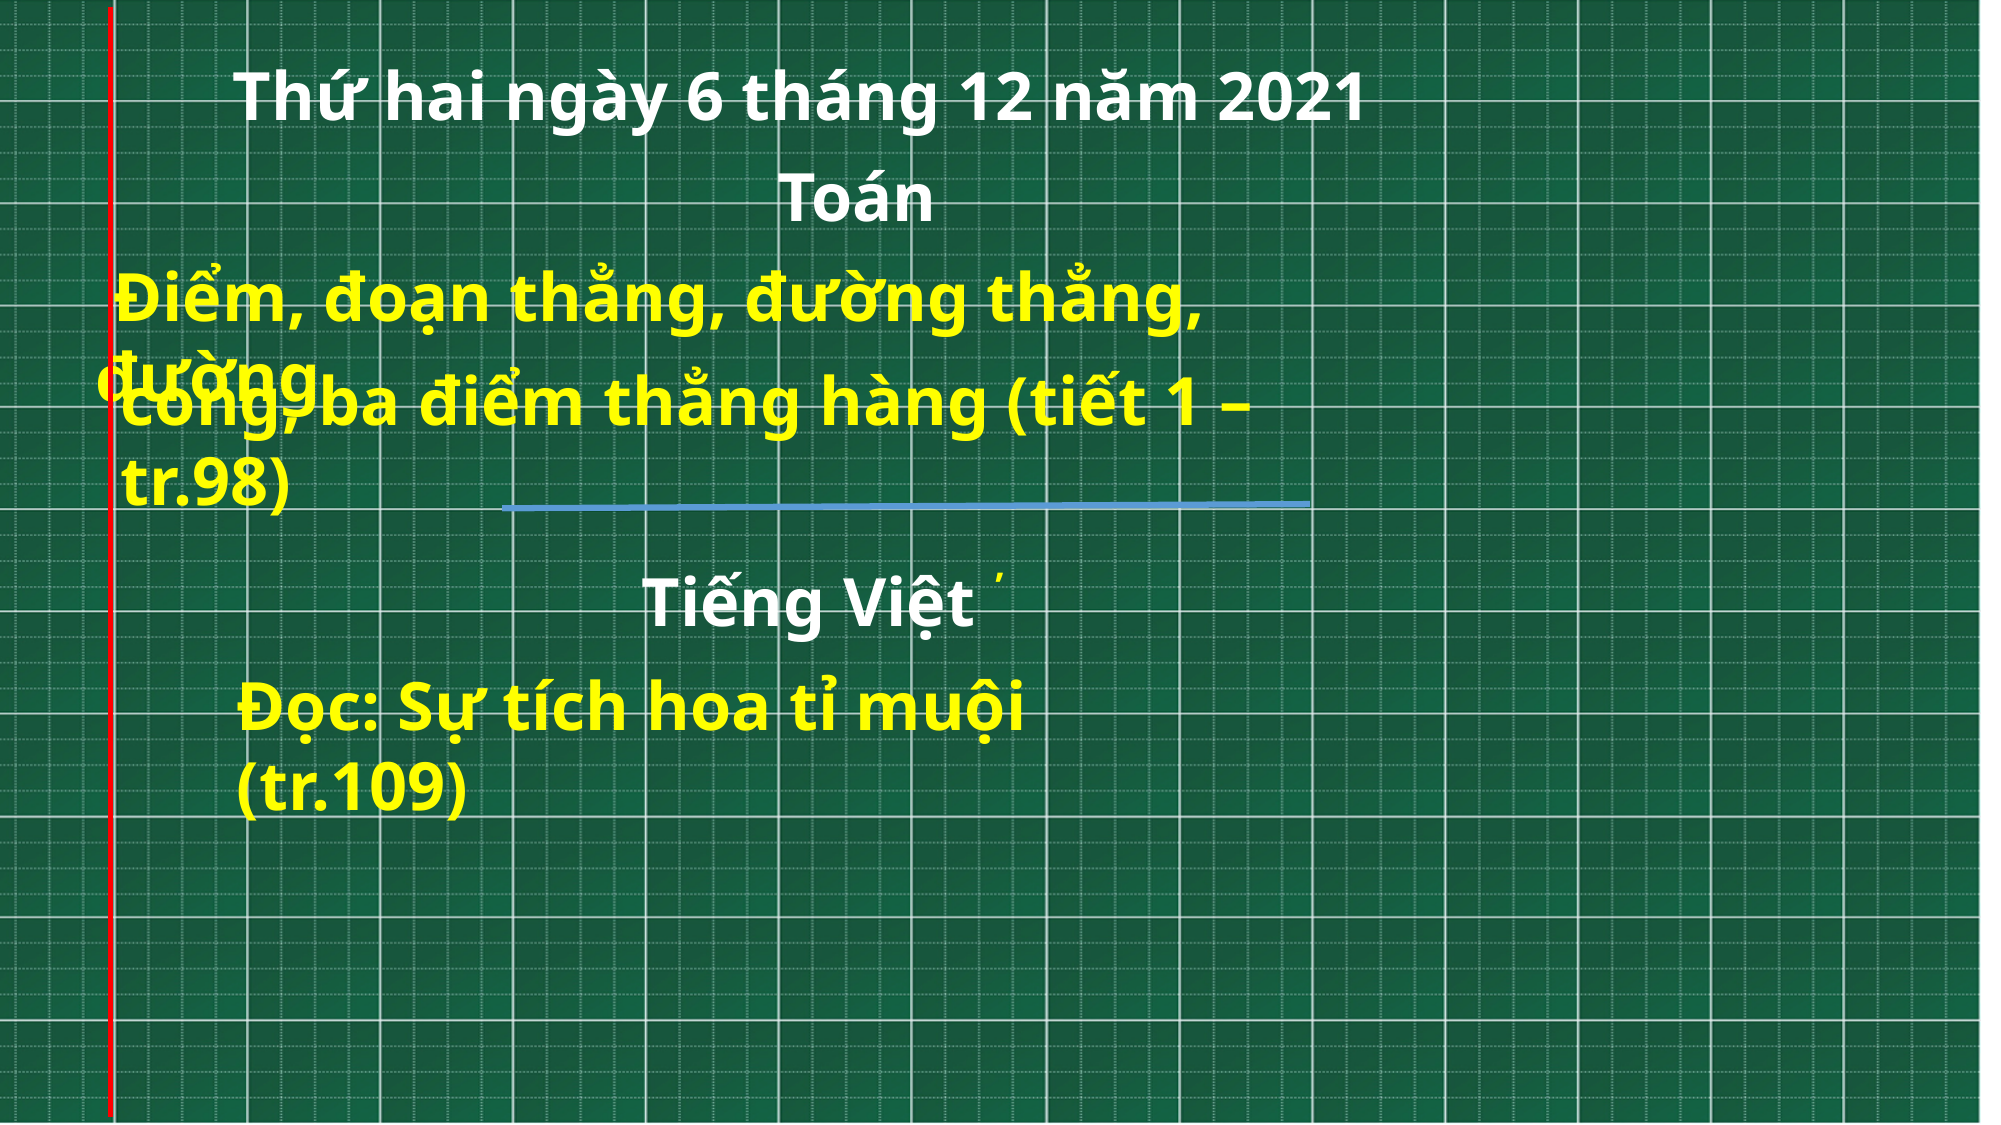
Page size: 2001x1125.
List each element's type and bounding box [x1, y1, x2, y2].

text_box [501, 504, 1310, 509]
picture [0, 0, 1981, 1124]
